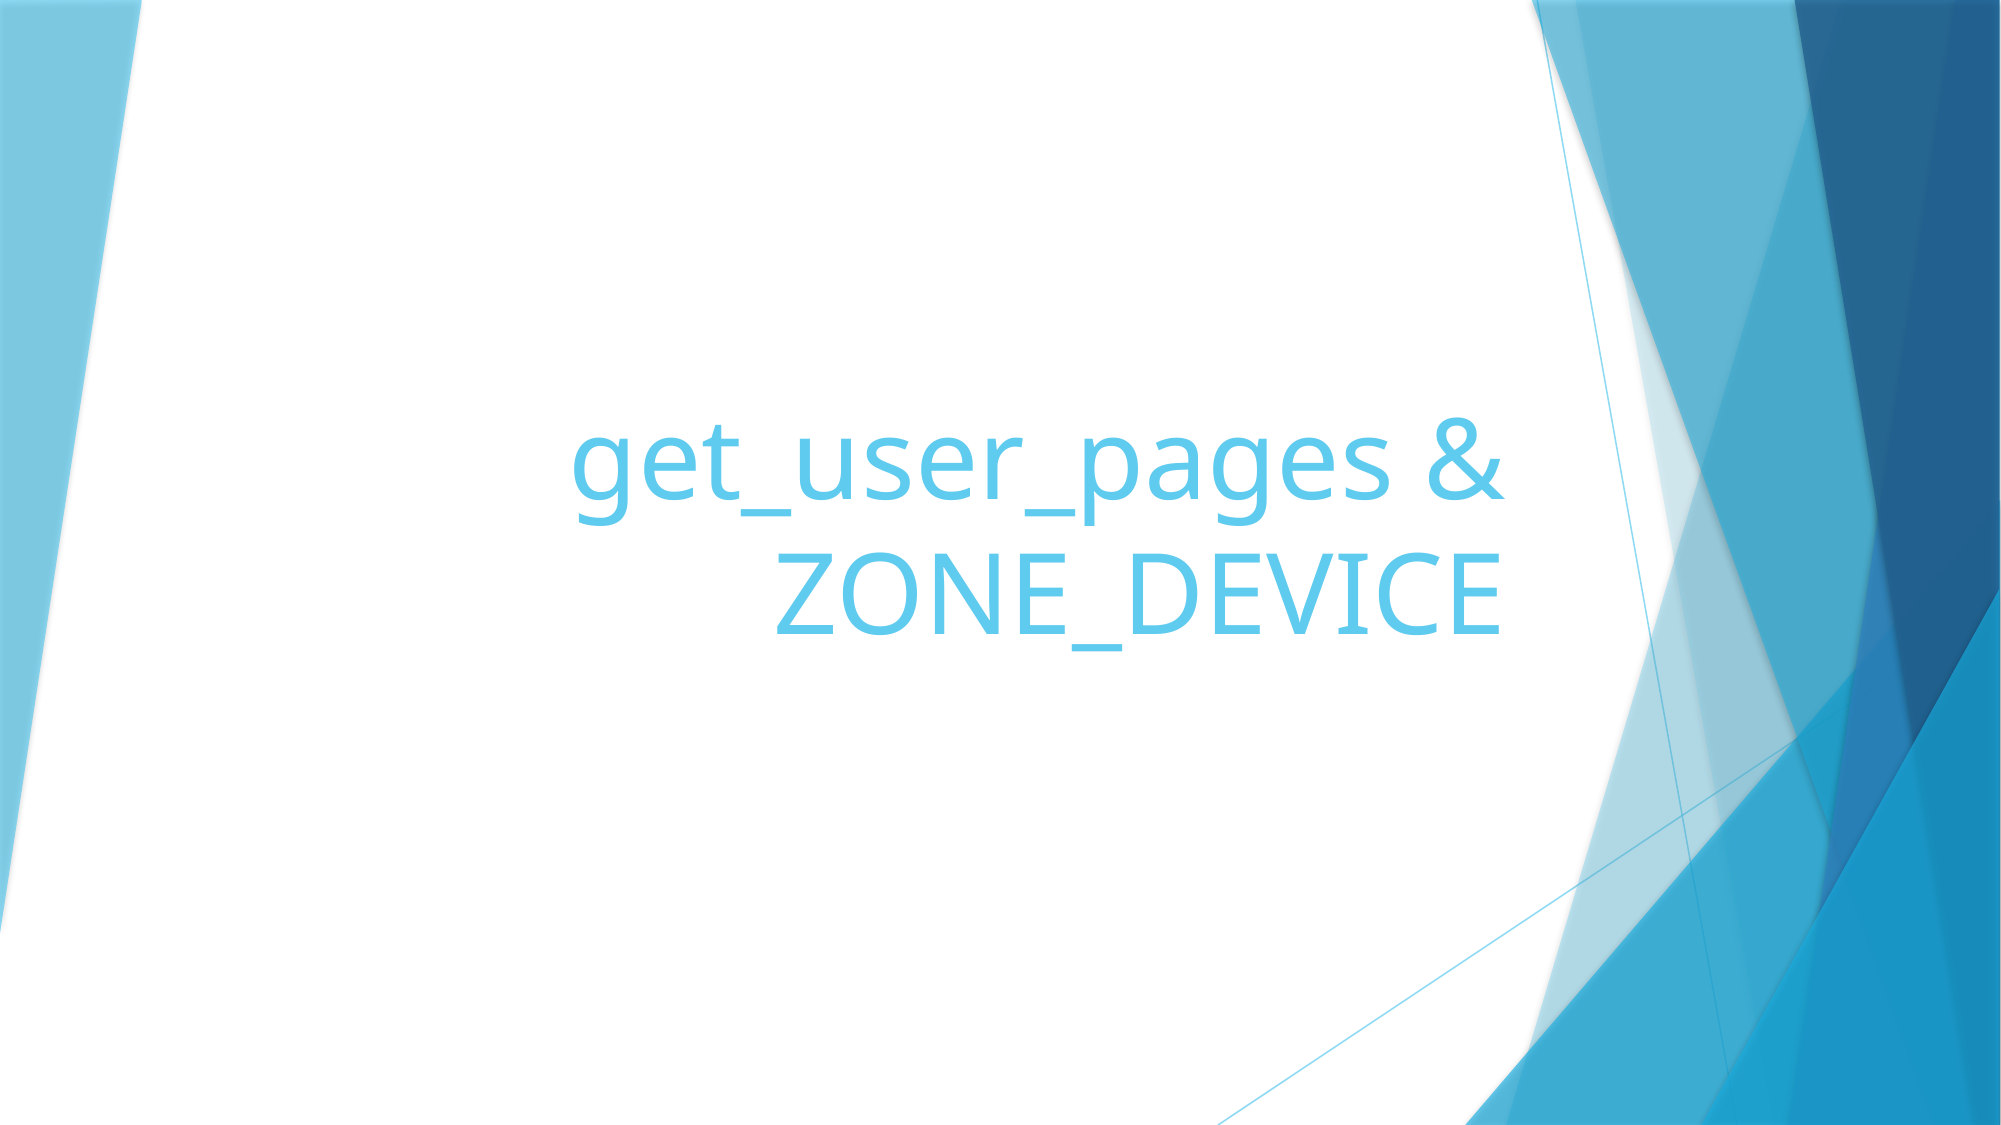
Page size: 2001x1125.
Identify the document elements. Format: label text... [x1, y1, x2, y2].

title get_user_pages & ZONE_DEVICE [247, 394, 1522, 665]
